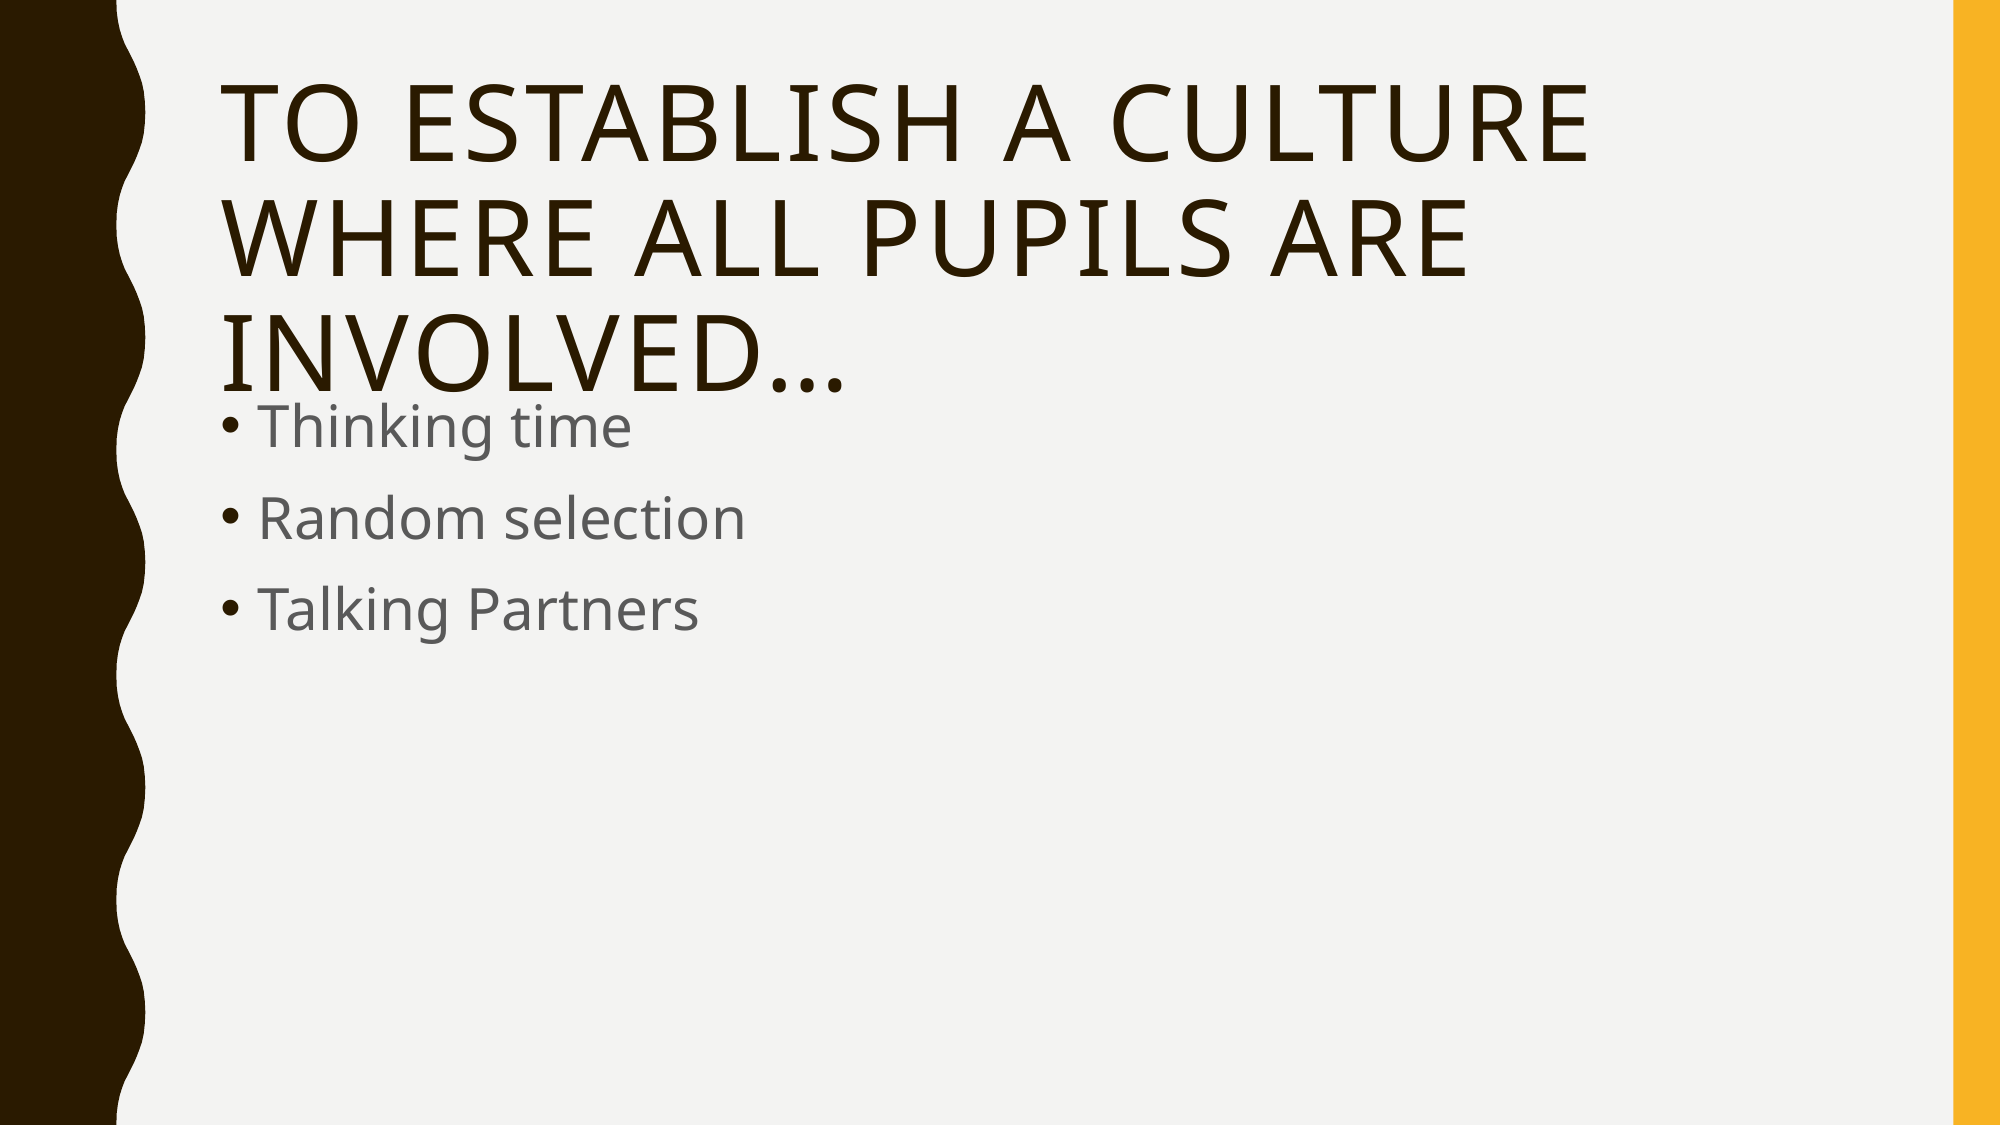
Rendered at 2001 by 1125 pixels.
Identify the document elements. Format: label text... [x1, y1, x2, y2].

list Thinking time Random selection Talking Partners [205, 375, 1875, 965]
title To establish a culture where all pupils are involved… [205, 62, 1875, 308]
